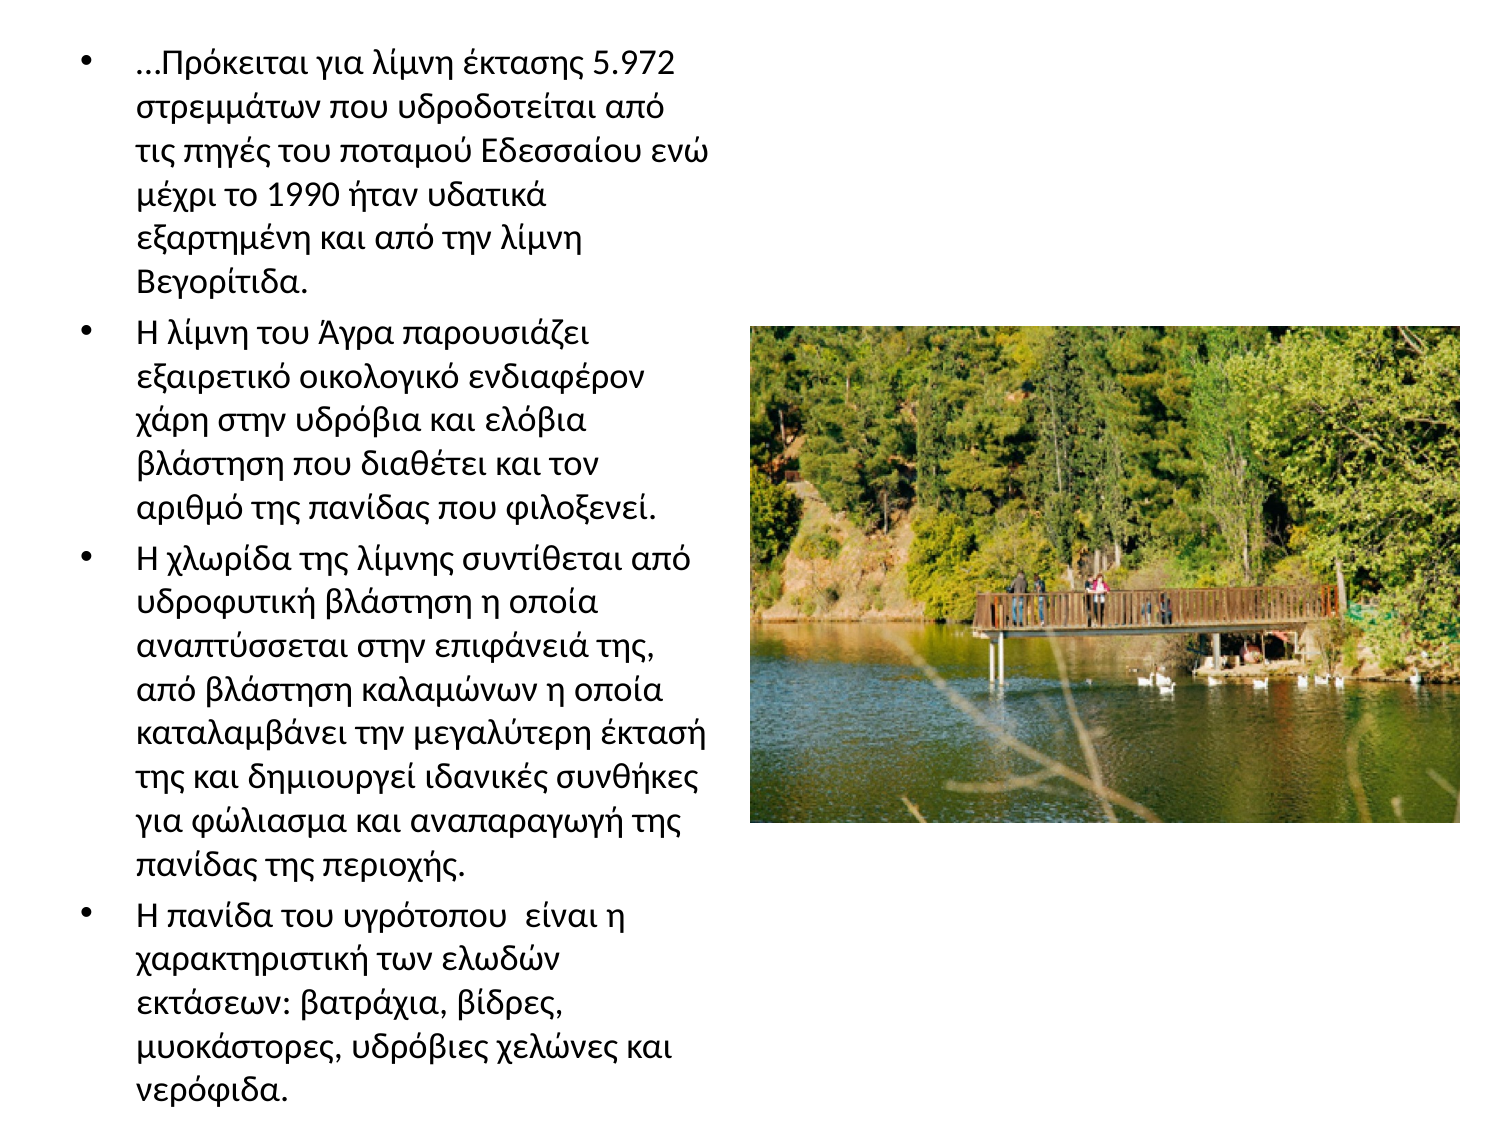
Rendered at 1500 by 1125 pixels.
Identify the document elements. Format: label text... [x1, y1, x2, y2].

picture [749, 326, 1460, 823]
list …Πρόκειται για λίμνη έκτασης 5.972 στρεμμάτων που υδροδοτείται από τις πηγές του ποταμού Eδεσσαίου ενώ μέχρι το 1990 ήταν υδατικά εξαρτημένη και από την λίμνη Bεγορίτιδα. H λίμνη του Άγρα παρουσιάζει εξαιρετικό οικολογικό ενδιαφέρον χάρη στην υδρόβια και ελόβια βλάστηση που διαθέτει και τον αριθμό της πανίδας που φιλοξενεί. H χλωρίδα της λίμνης συντίθεται από υδροφυτική βλάστηση η οποία αναπτύσσεται στην επιφάνειά της, από βλάστηση καλαμώνων η οποία καταλαμβάνει την μεγαλύτερη έκτασή της και δημιουργεί ιδανικές συνθήκες για φώλιασμα και αναπαραγωγή της πανίδας της περιοχής. H πανίδα του υγρότοπου είναι η χαρακτηριστική των ελωδών εκτάσεων: βατράχια, βίδρες, μυοκάστορες, υδρόβιες χελώνες και νερόφιδα. [64, 30, 728, 911]
